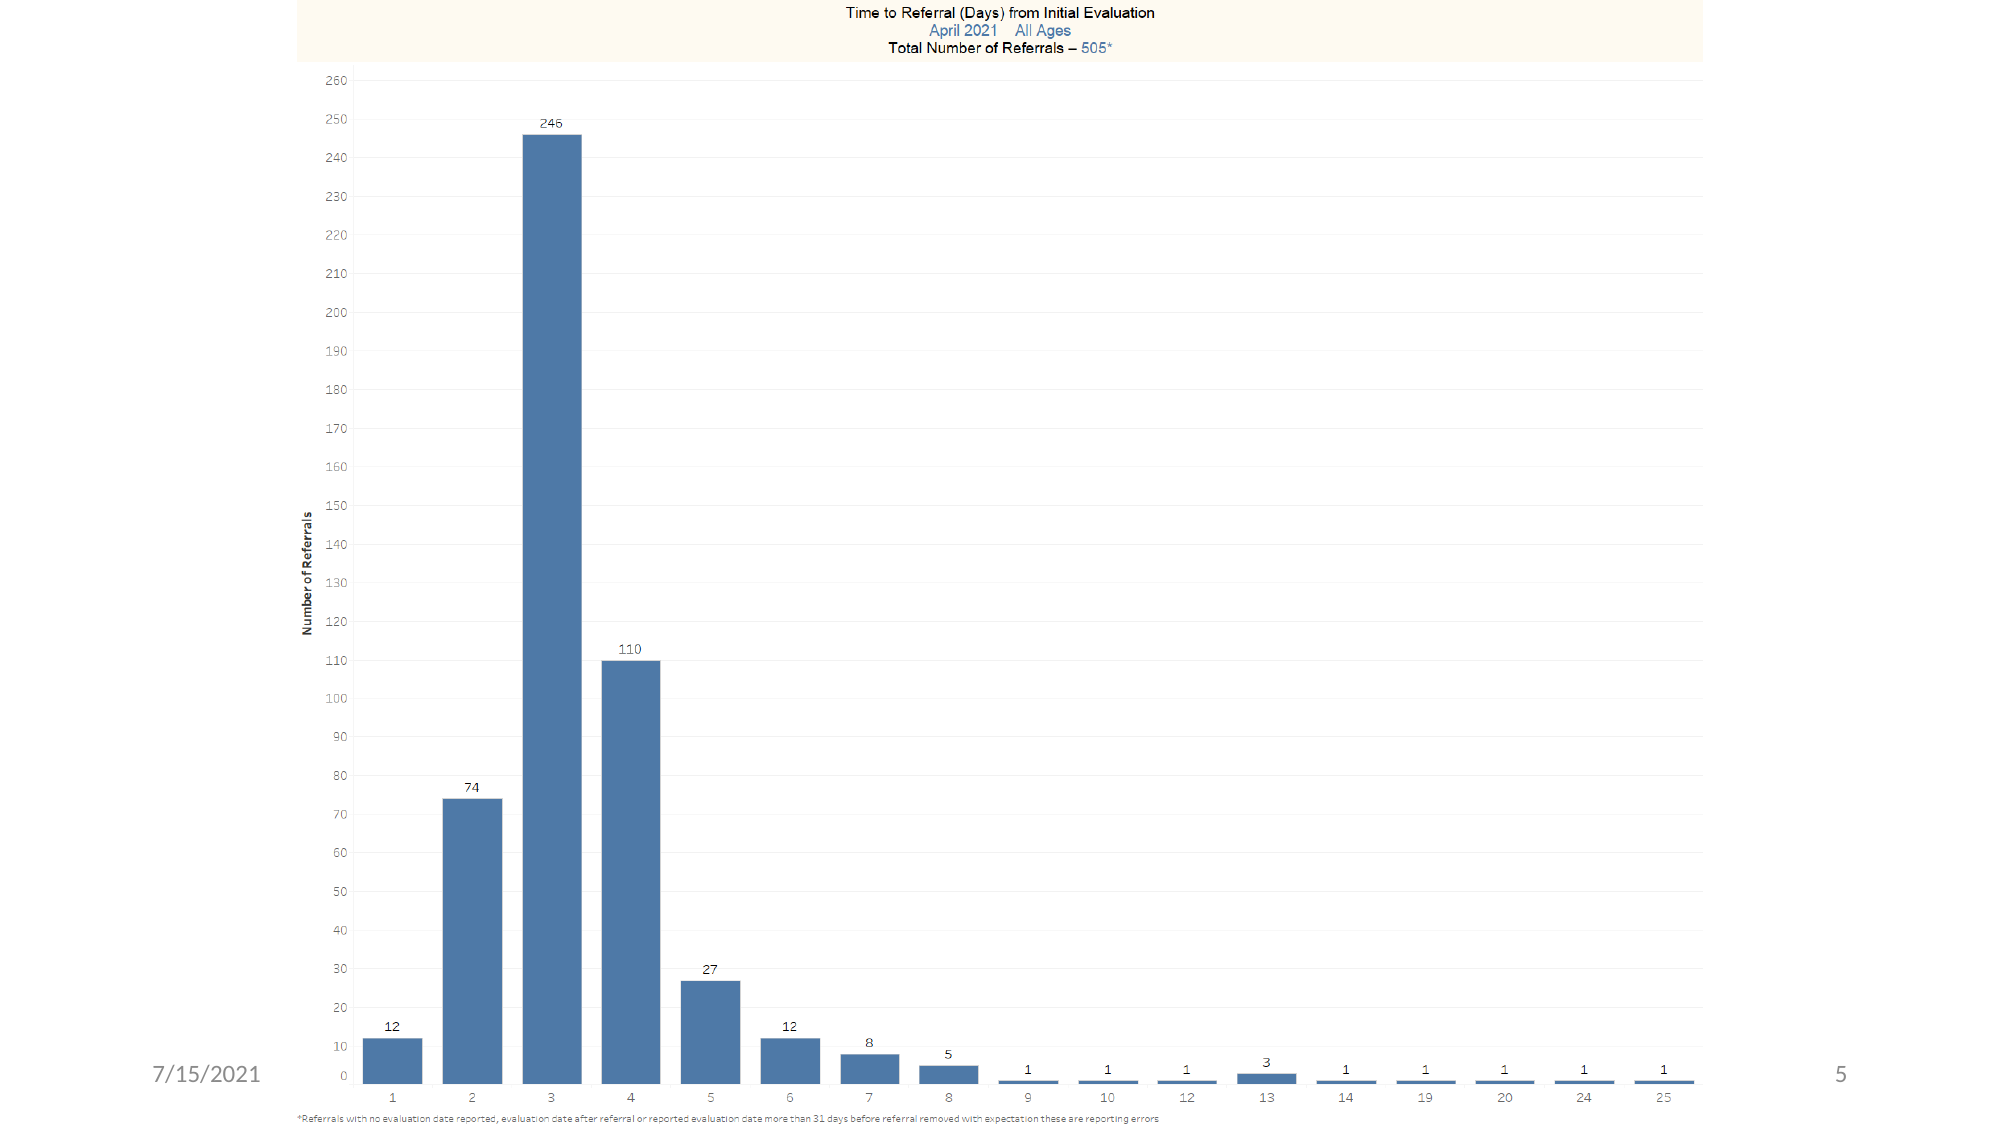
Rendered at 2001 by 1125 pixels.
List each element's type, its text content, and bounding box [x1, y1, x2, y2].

picture [296, 0, 1703, 1125]
slide_number 5 [1703, 1042, 1863, 1103]
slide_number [137, 1042, 296, 1103]
